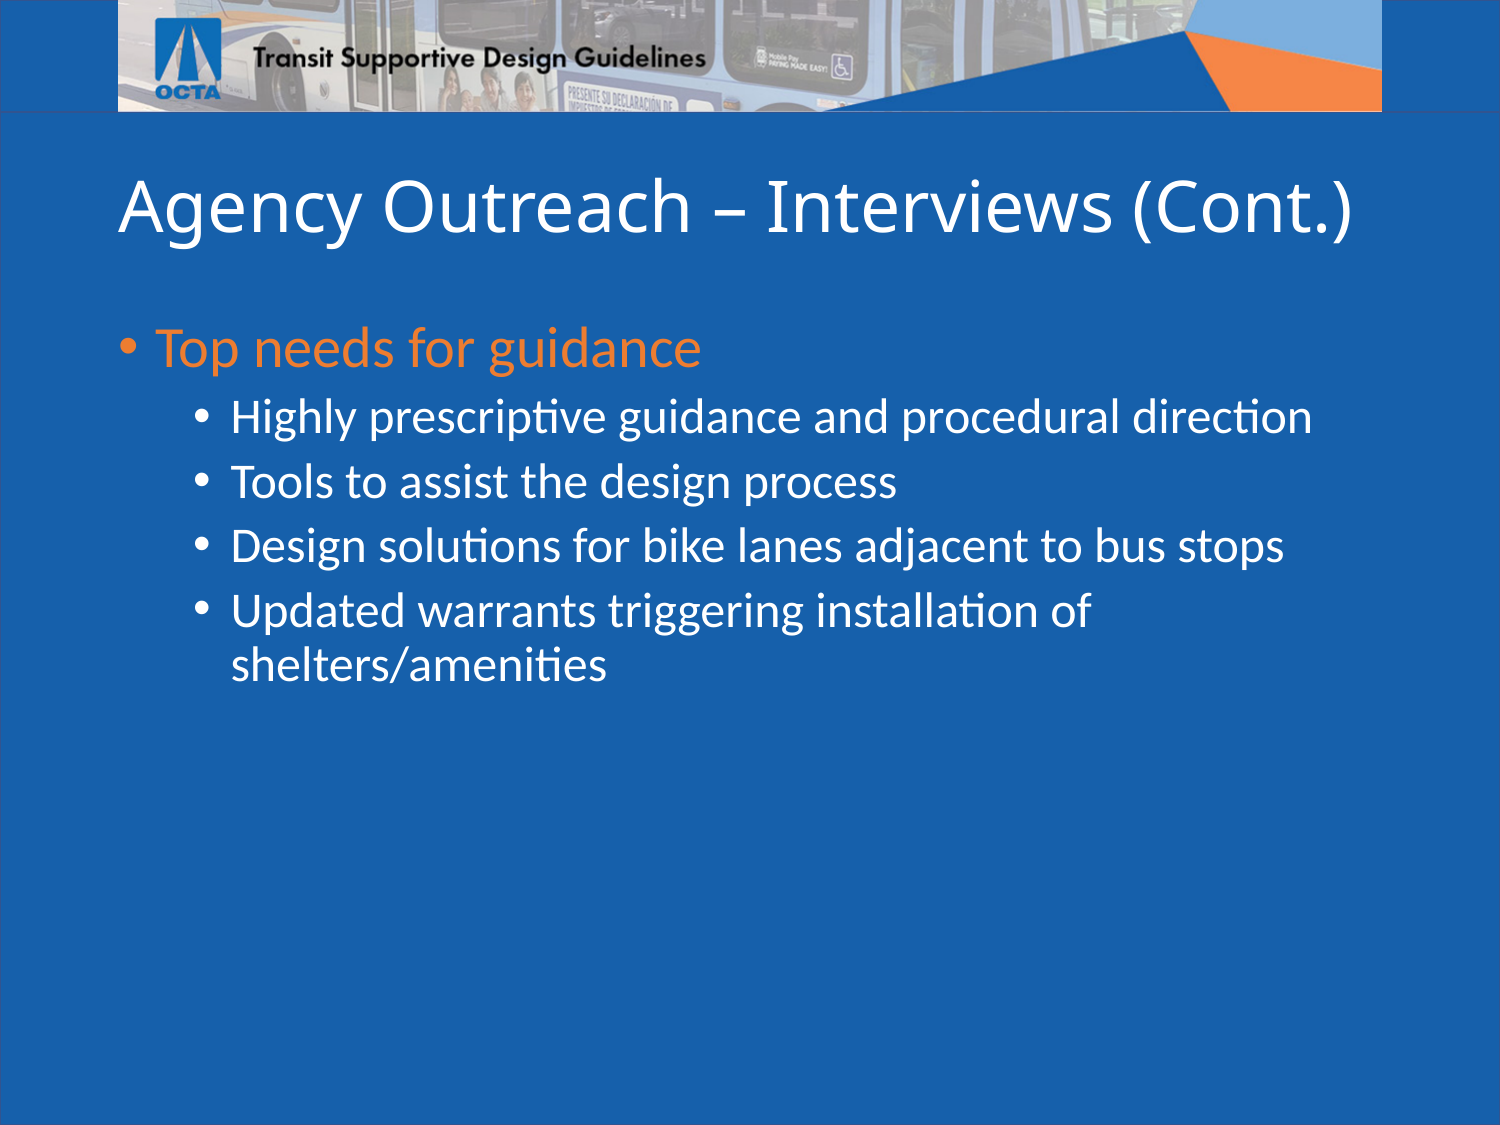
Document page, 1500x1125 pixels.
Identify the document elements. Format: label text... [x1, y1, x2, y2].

title Agency Outreach – Interviews (Cont.) [103, 141, 1397, 278]
picture [118, 0, 1382, 112]
list Top needs for guidance Highly prescriptive guidance and procedural direction Tools to assist the design process Design solutions for bike lanes adjacent to bus stops Updated warrants triggering installation of shelters/amenities [103, 310, 1432, 898]
